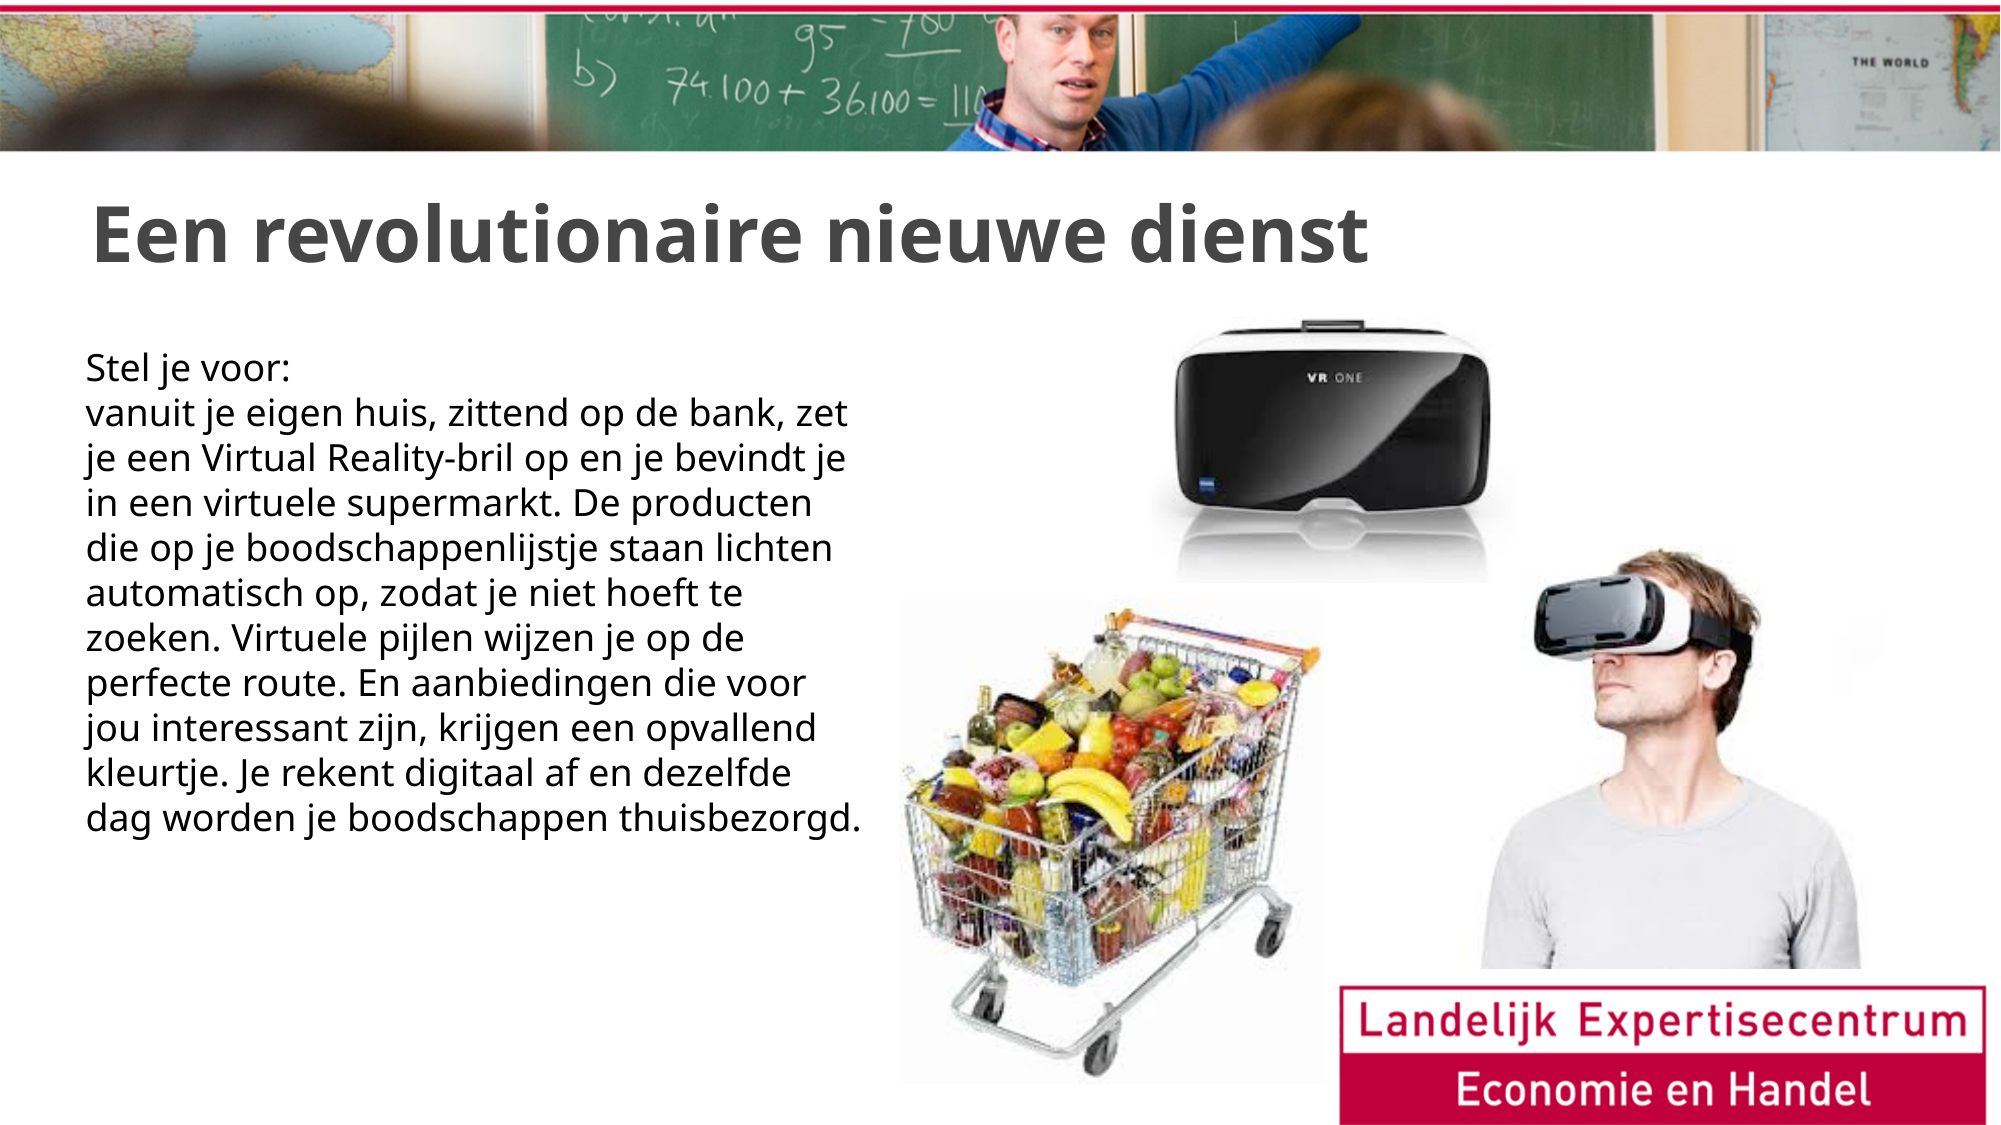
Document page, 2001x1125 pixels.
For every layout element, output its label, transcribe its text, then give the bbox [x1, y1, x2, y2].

text_box Stel je voor: vanuit je eigen huis, zittend op de bank, zet je een Virtual Reality-bril op en je bevindt je in een virtuele supermarkt. De producten die op je boodschappenlijstje staan lichten automatisch op, zodat je niet hoeft te zoeken. Virtuele pijlen wijzen je op de perfecte route. En aanbiedingen die voor jou interessant zijn, krijgen een opvallend kleurtje. Je rekent digitaal af en dezelfde dag worden je boodschappen thuisbezorgd. [78, 336, 875, 847]
title Een revolutionaire nieuwe dienst [82, 137, 1434, 326]
picture [0, 0, 2001, 1125]
